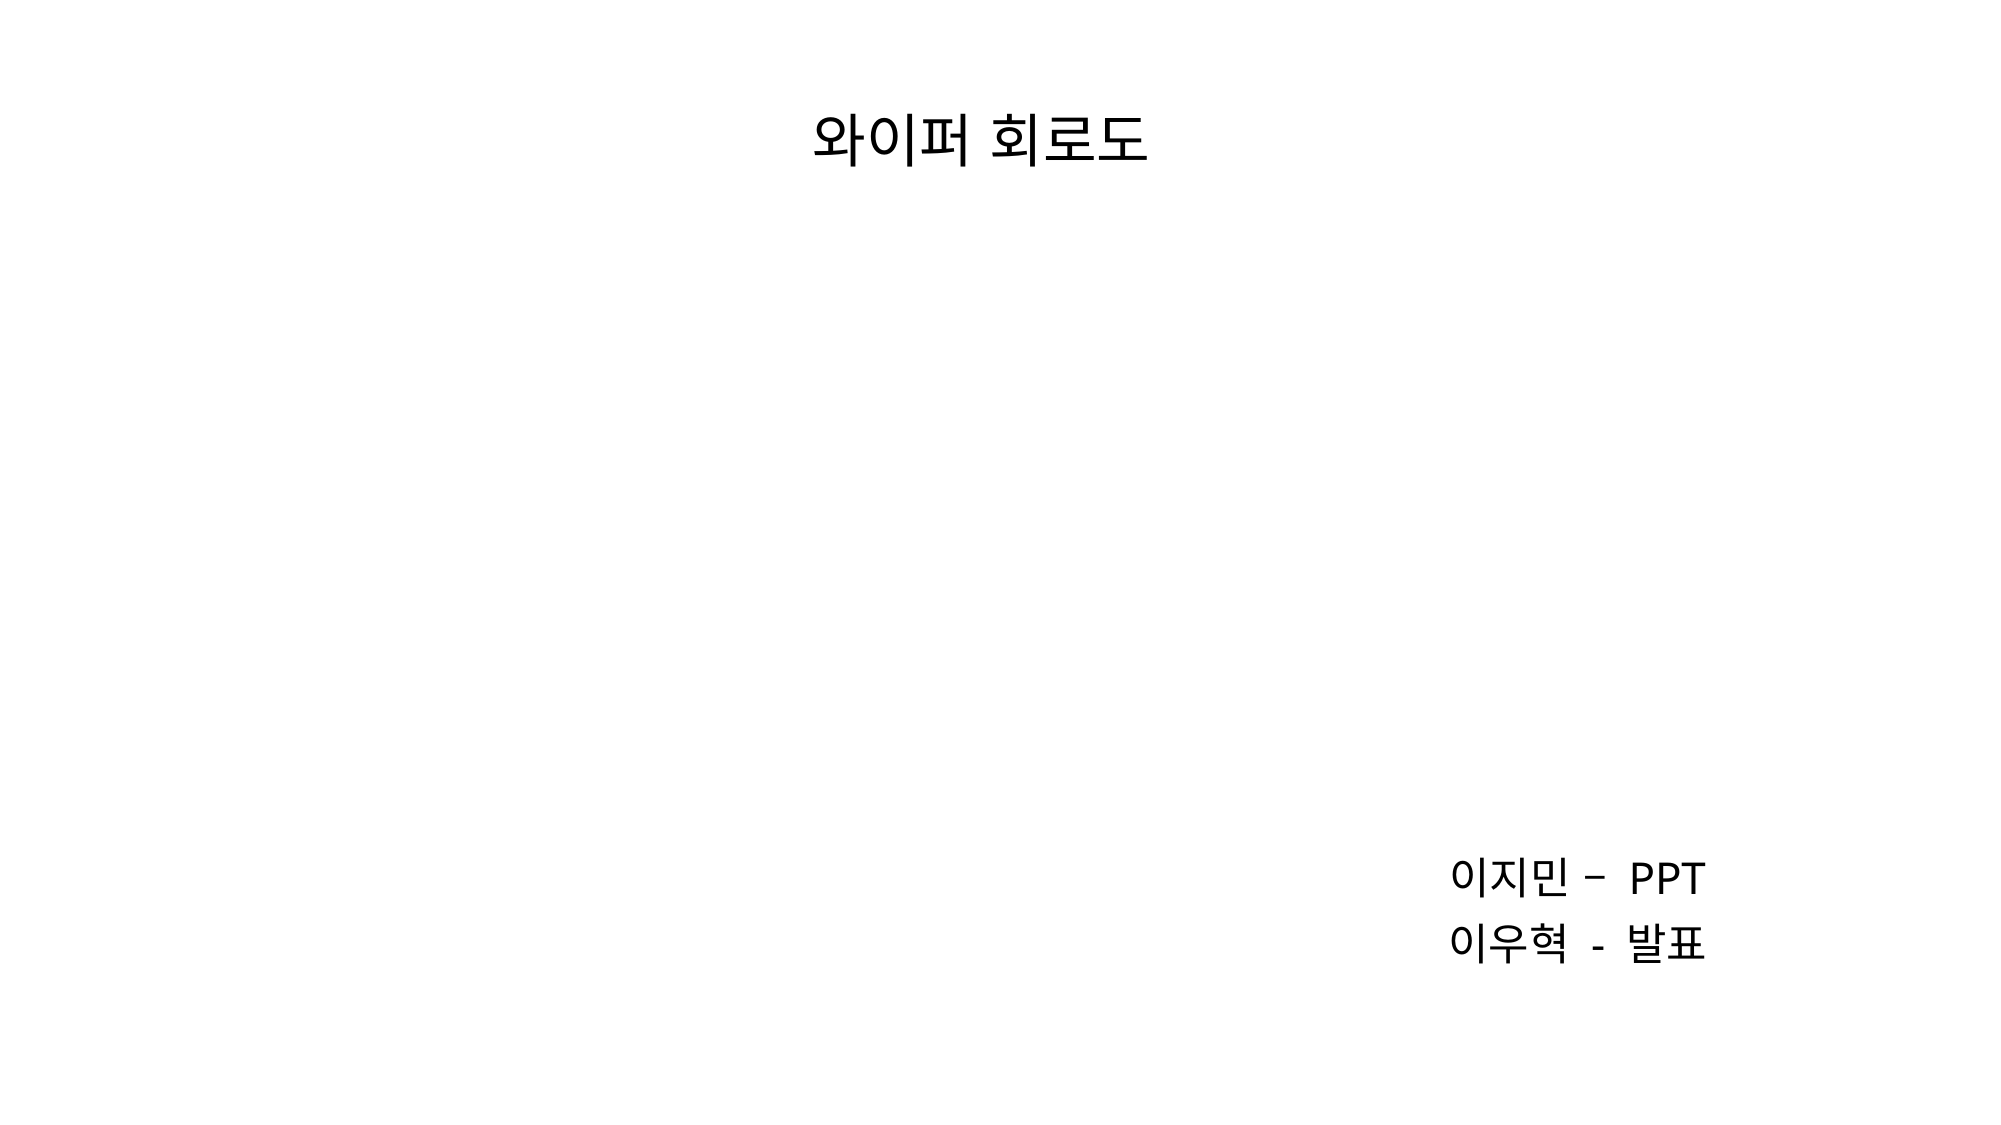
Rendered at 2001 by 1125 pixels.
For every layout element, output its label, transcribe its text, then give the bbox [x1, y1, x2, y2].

subtitle 이지민 – PPT 이우혁 - 발표 [1294, 849, 1862, 979]
title 와이퍼 회로도 [249, 66, 1713, 183]
